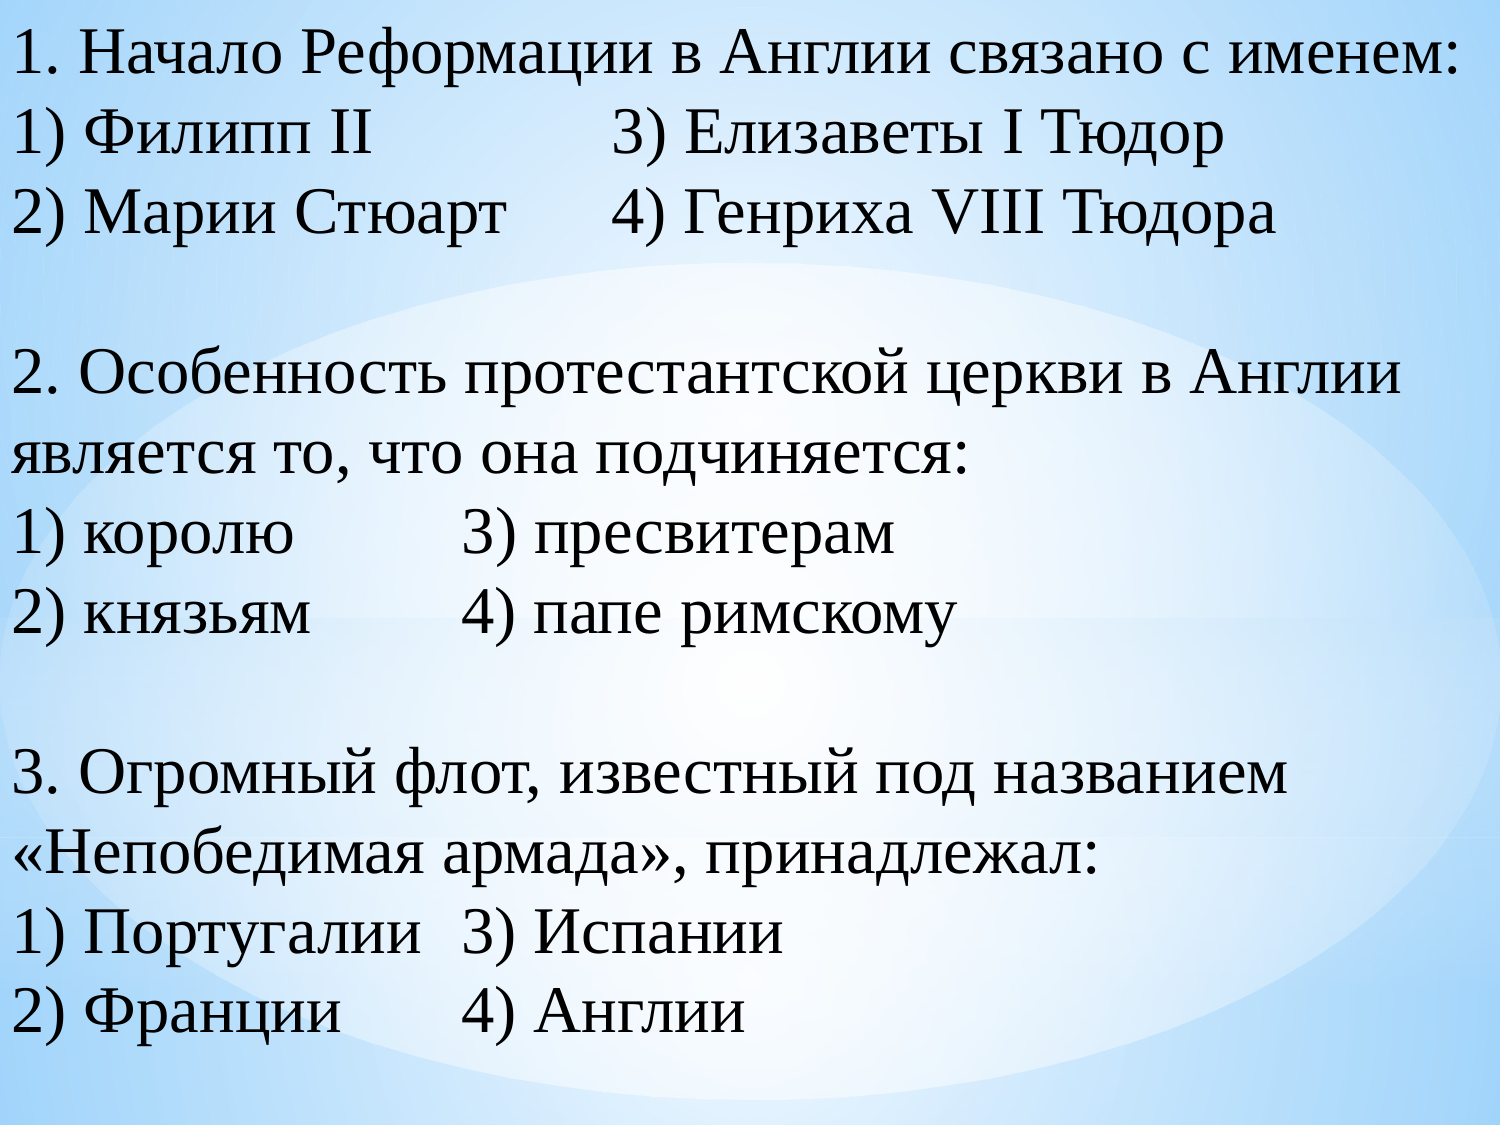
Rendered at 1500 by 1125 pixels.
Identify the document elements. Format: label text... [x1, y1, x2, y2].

text_box 1. Начало Реформации в Англии связано с именем: 1) Филипп II 3) Елизаветы I Тюдор 2) Марии Стюарт 4) Генриха VIII Тюдора 2. Особенность протестантской церкви в Англии является то, что она подчиняется: 1) королю 3) пресвитерам 2) князьям 4) папе римскому 3. Огромный флот, известный под названием «Непобедимая армада», принадлежал: 1) Португалии 3) Испании 2) Франции 4) Англии [0, 0, 1497, 1125]
